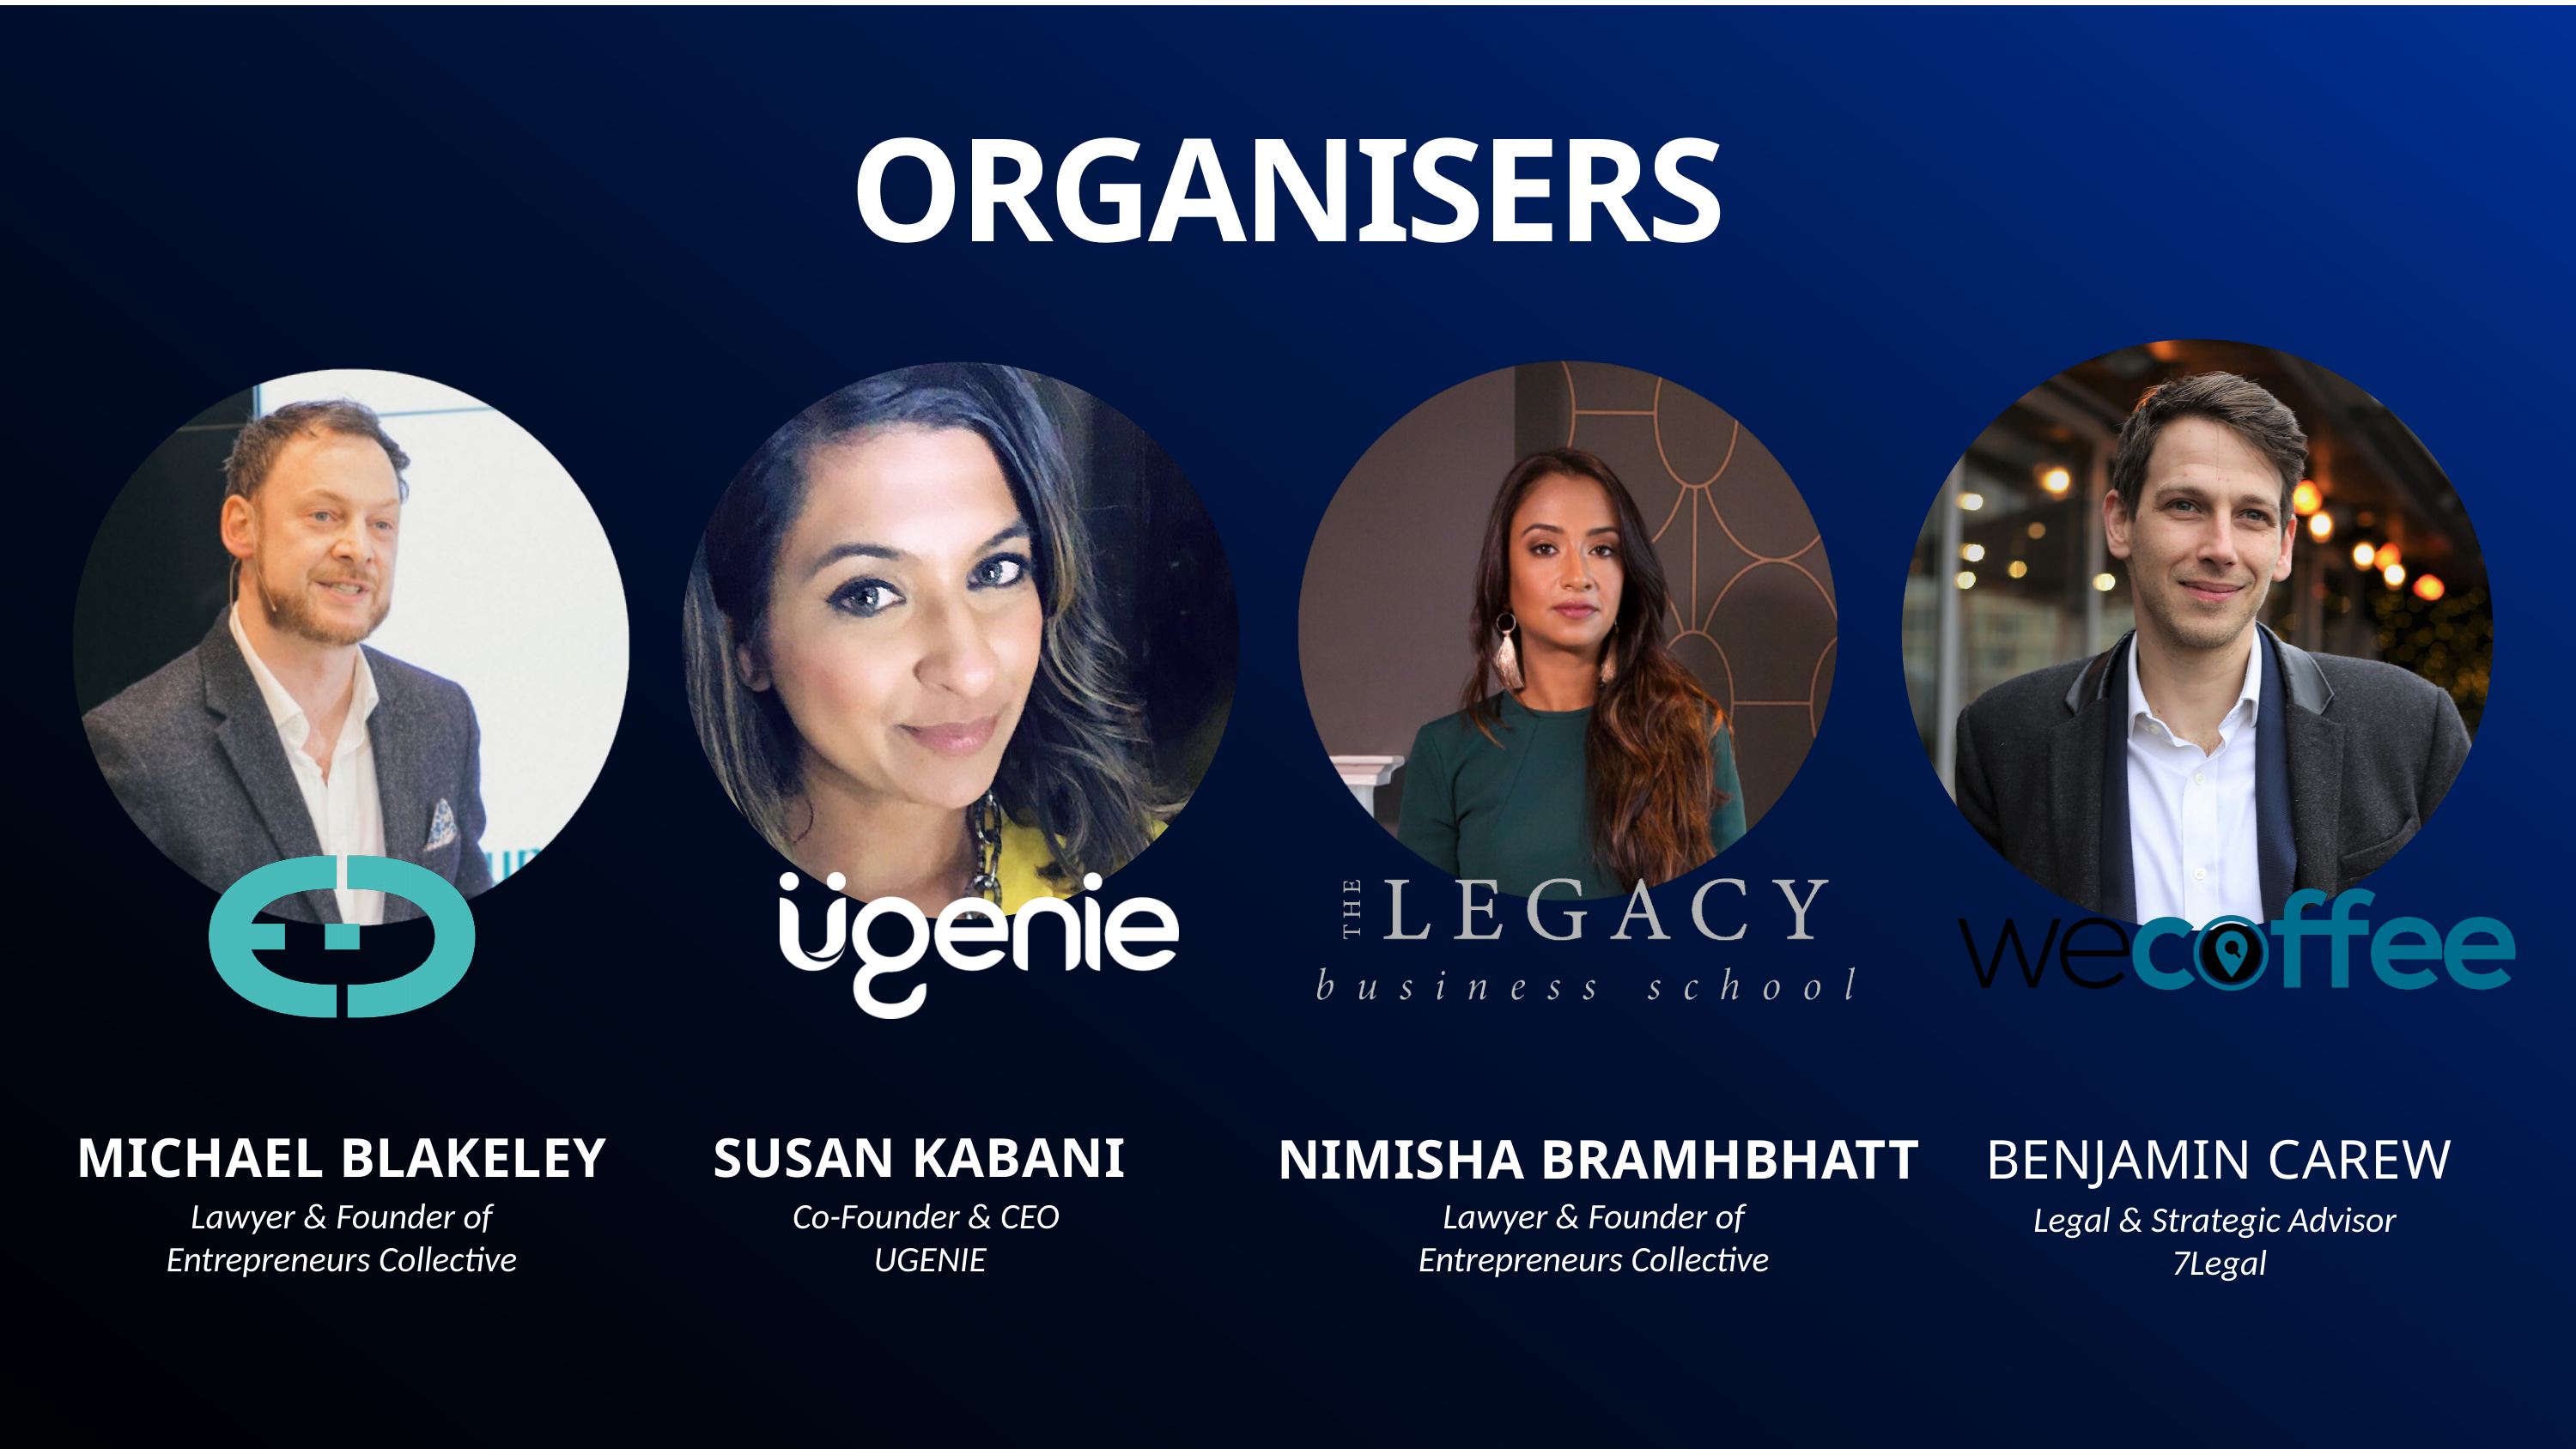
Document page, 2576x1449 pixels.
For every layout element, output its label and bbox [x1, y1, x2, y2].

text_box [1901, 338, 2494, 931]
picture [0, 0, 2576, 1449]
text_box [681, 361, 1240, 920]
